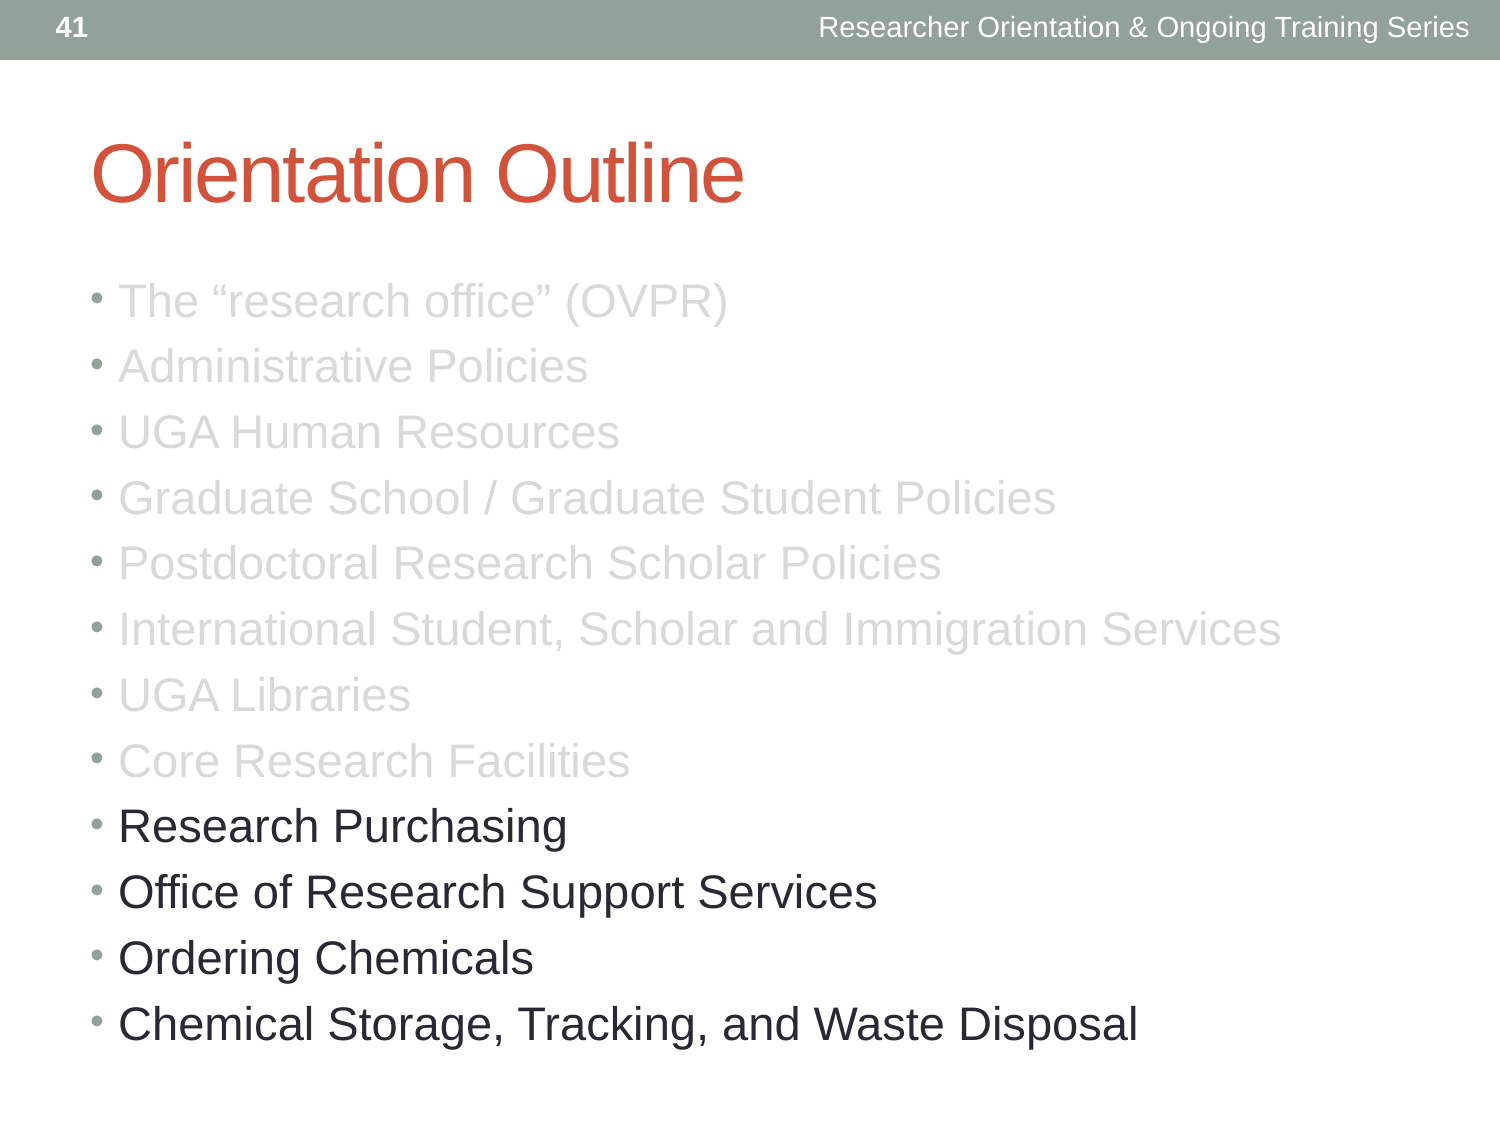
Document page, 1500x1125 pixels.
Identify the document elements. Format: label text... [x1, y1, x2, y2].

list The “research office” (OVPR) Administrative Policies UGA Human Resources Graduate School / Graduate Student Policies Postdoctoral Research Scholar Policies International Student, Scholar and Immigration Services UGA Libraries Core Research Facilities Research Purchasing Office of Research Support Services Ordering Chemicals Chemical Storage, Tracking, and Waste Disposal [75, 262, 1425, 1063]
footer Researcher Orientation & Ongoing Training Series [517, 0, 1495, 53]
slide_number 41 [4, 0, 103, 53]
title Orientation Outline [75, 87, 1425, 250]
